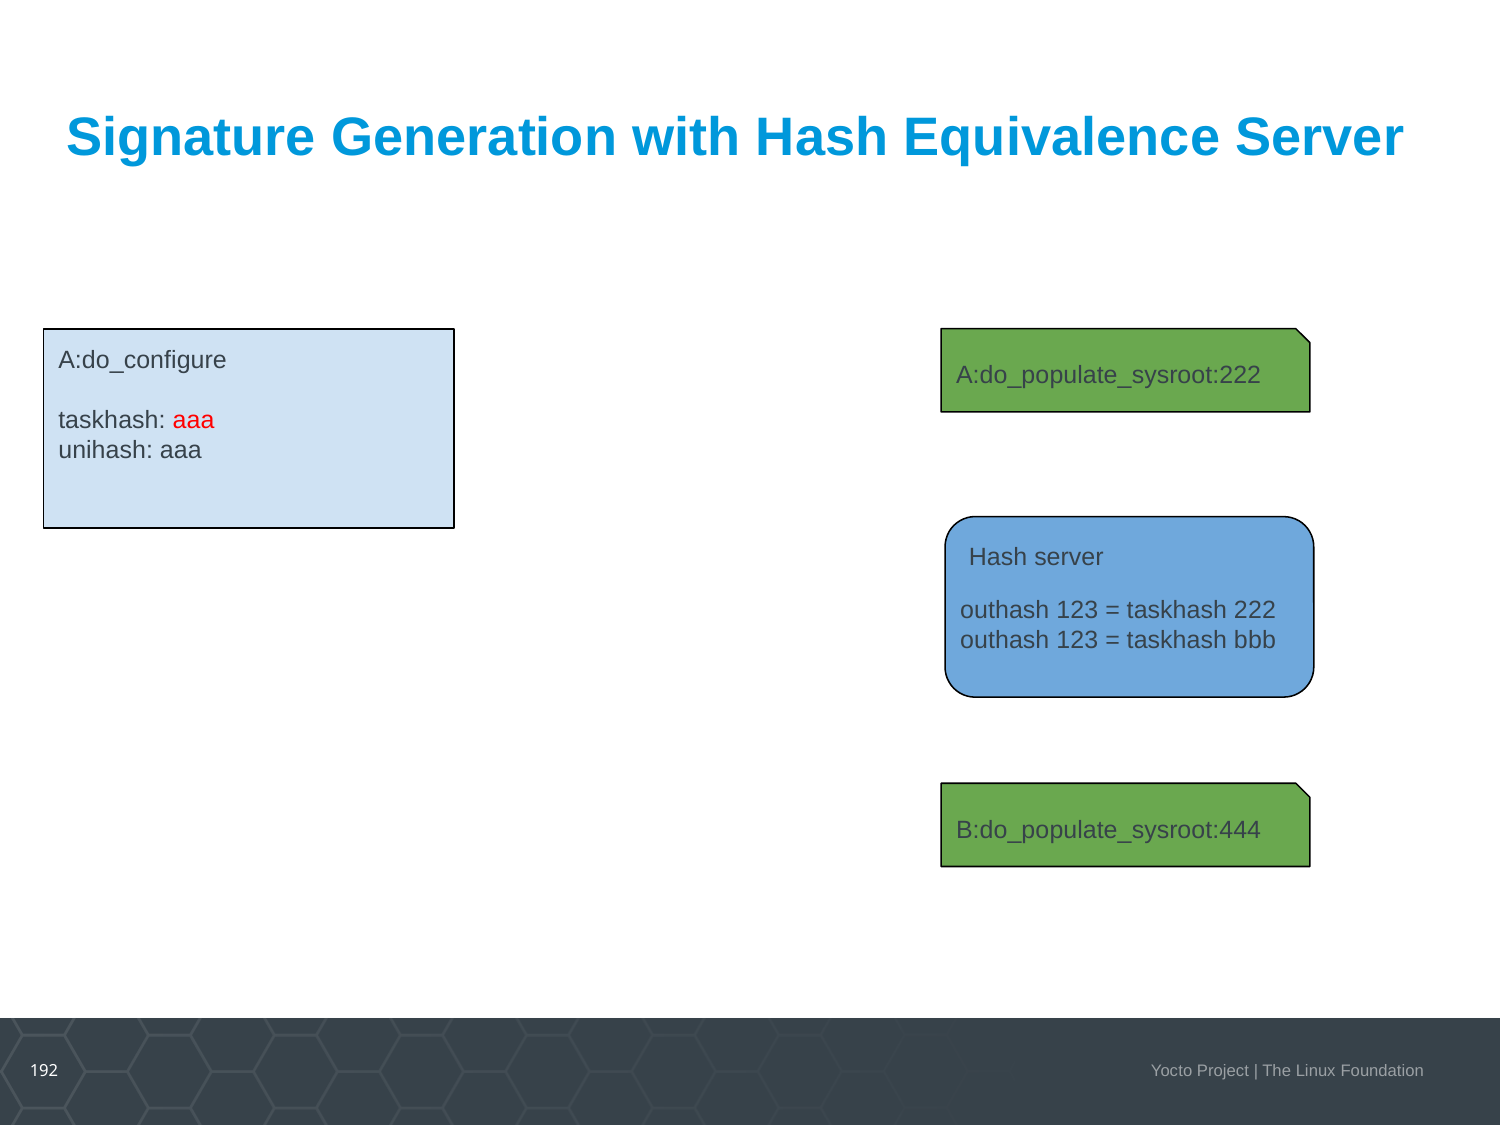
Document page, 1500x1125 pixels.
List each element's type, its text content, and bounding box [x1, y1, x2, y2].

text_box A:do_configure taskhash: aaa unihash: aaa [43, 328, 454, 528]
text_box Hash server [945, 516, 1314, 698]
text_box outhash 123 = taskhash 222 outhash 123 = taskhash bbb [945, 578, 1306, 684]
title Signature Generation with Hash Equivalence Server [51, 97, 1449, 223]
text_box A:do_populate_sysroot:222 [941, 328, 1310, 412]
picture [0, 0, 1500, 1125]
text_box B:do_populate_sysroot:444 [941, 783, 1310, 867]
